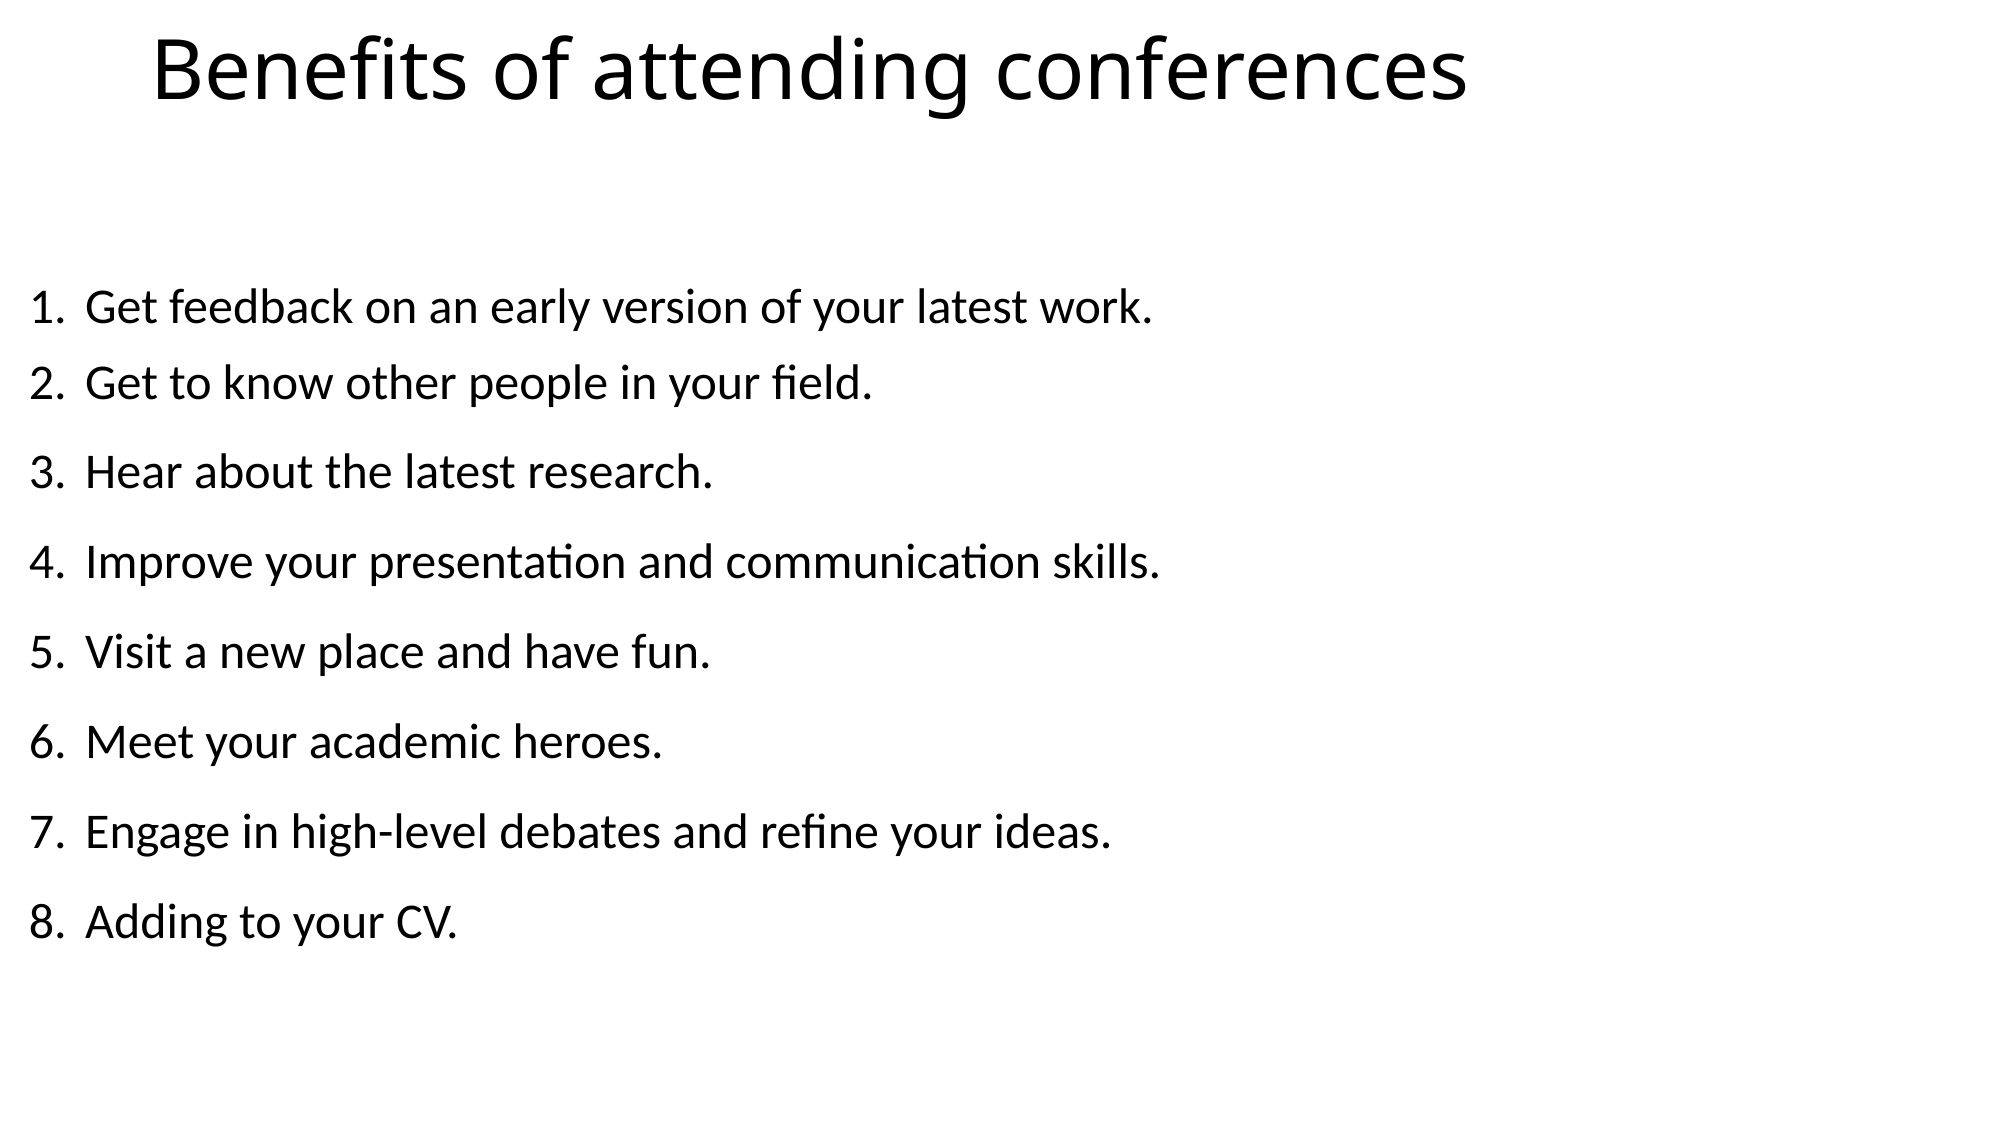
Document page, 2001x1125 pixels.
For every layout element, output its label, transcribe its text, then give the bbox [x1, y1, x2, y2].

title Benefits of attending conferences [150, 16, 1850, 118]
list Get feedback on an early version of your latest work. Get to know other people in your field. Hear about the latest research. Improve your presentation and communication skills. Visit a new place and have fun. Meet your academic heroes. Engage in high-level debates and refine your ideas. Adding to your CV. [28, 174, 1971, 1125]
